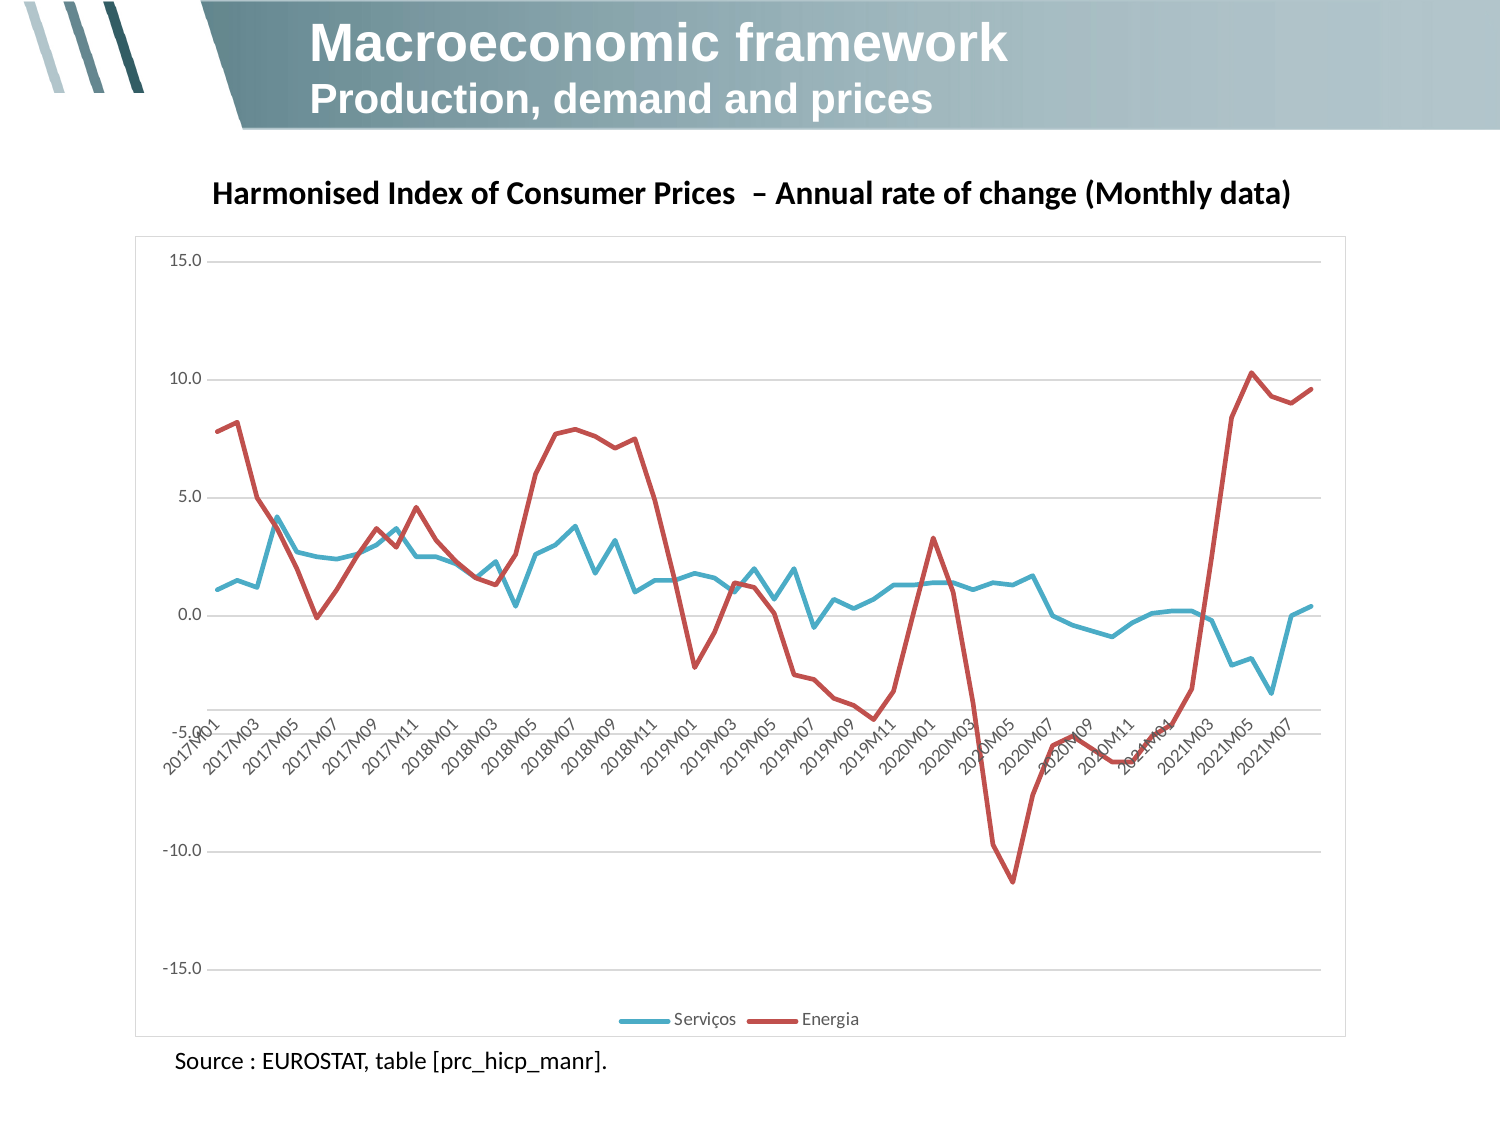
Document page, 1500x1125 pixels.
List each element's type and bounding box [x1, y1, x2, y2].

picture [0, 0, 1500, 1125]
chart [134, 235, 1347, 1038]
